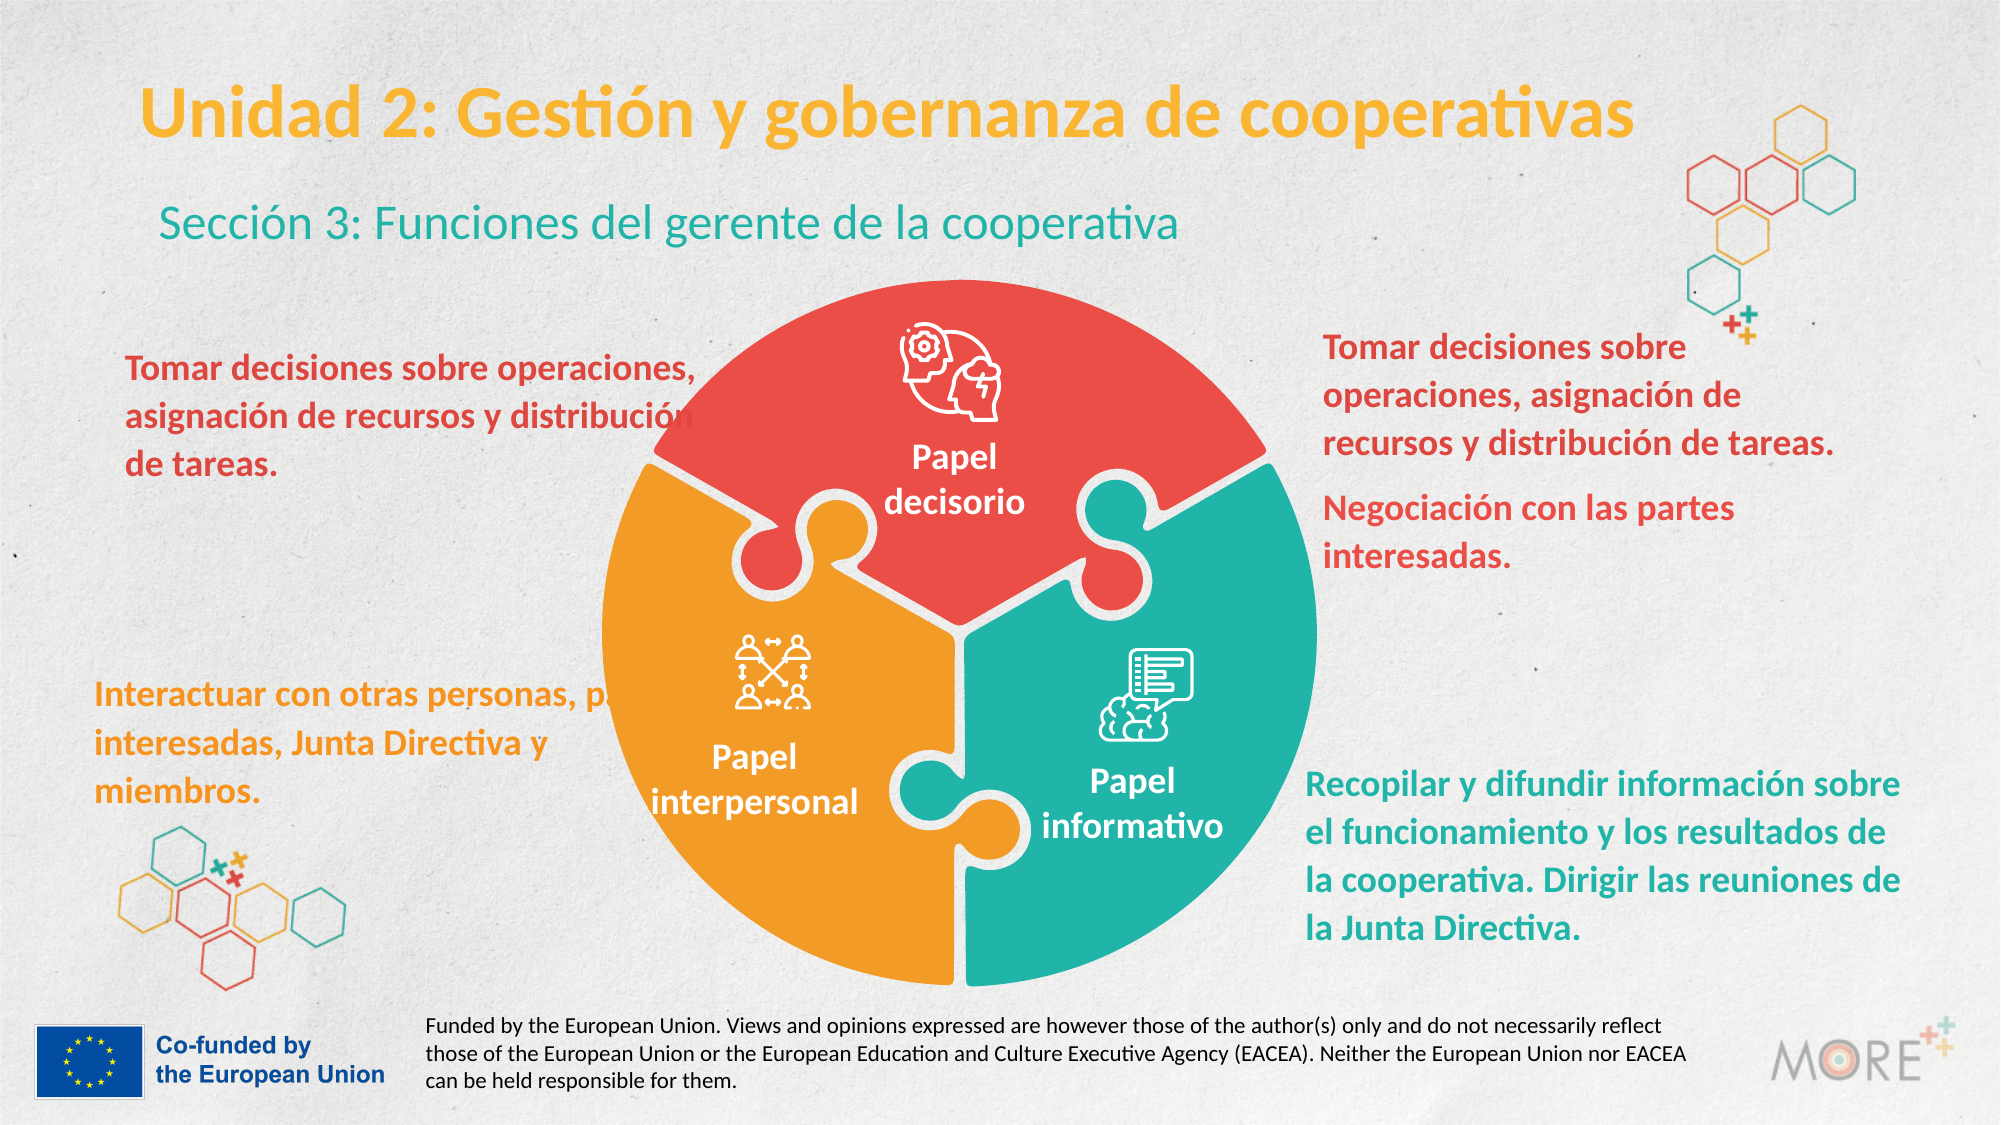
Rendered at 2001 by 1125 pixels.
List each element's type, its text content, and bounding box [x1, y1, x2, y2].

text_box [601, 279, 1318, 987]
text_box Recopilar y difundir información sobre el funcionamiento y los resultados de la cooperativa. Dirigir las reuniones de la Junta Directiva. [1322, 748, 1921, 956]
text_box Interactuar con otras personas, partes interesadas, Junta Directiva y miembros. [79, 658, 596, 819]
text_box Funded by the European Union. Views and opinions expressed are however those of the author(s) only and do not necessarily reflect those of the European Union or the European Education and Culture Executive Agency (EACEA). Neither the European Union nor EACEA can be held responsible for them. [410, 1003, 1707, 1101]
picture [0, 0, 2001, 1125]
text_box Tomar decisiones sobre operaciones, asignación de recursos y distribución de tareas. [109, 332, 596, 492]
text_box Unidad 2: Gestión y gobernanza de cooperativas [124, 54, 1795, 160]
text_box Tomar decisiones sobre operaciones, asignación de recursos y distribución de tareas. Negociación con las partes interesadas. [1322, 311, 1882, 584]
text_box Sección 3: Funciones del gerente de la cooperativa [143, 182, 1741, 258]
